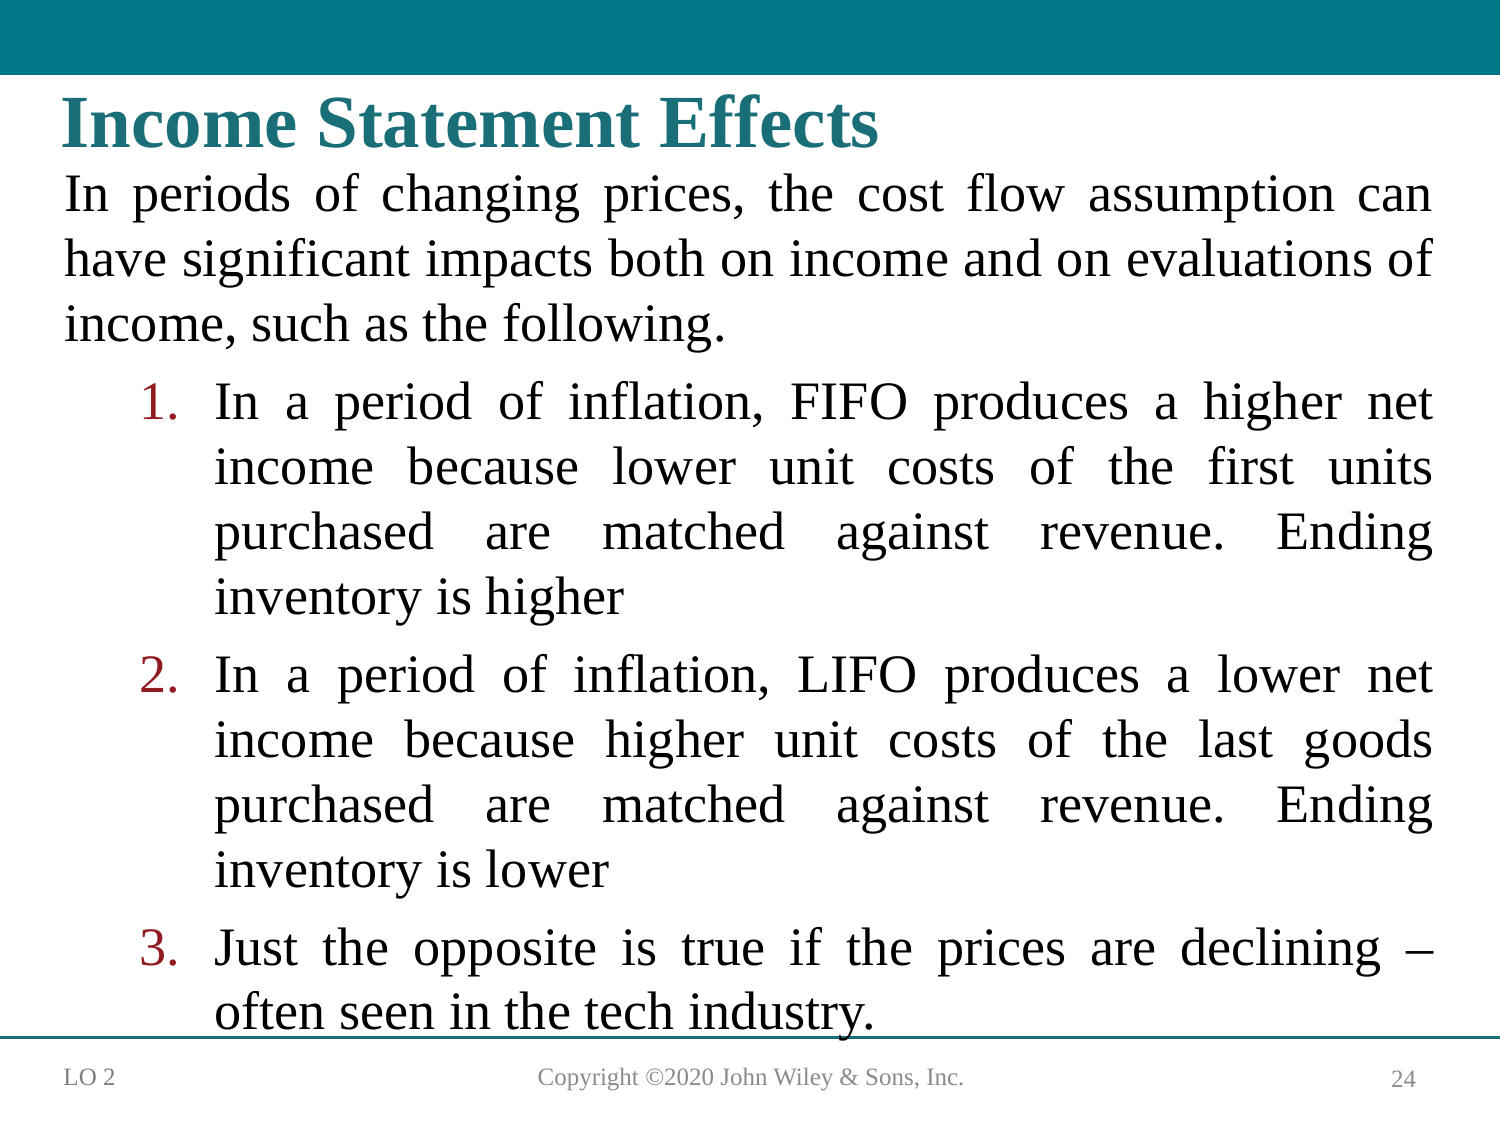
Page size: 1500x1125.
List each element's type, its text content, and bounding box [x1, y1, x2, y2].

list L O 2 [48, 1056, 224, 1099]
title Income Statement Effects [45, 75, 1447, 275]
list In periods of changing prices, the cost flow assumption can have significant impacts both on income and on evaluations of income, such as the following. In a period of inflation, FIFO produces a higher net income because lower unit costs of the first units purchased are matched against revenue. Ending inventory is higher In a period of inflation, LIFO produces a lower net income because higher unit costs of the last goods purchased are matched against revenue. Ending inventory is lower Just the opposite is true if the prices are declining – often seen in the tech industry. [50, 149, 1450, 975]
